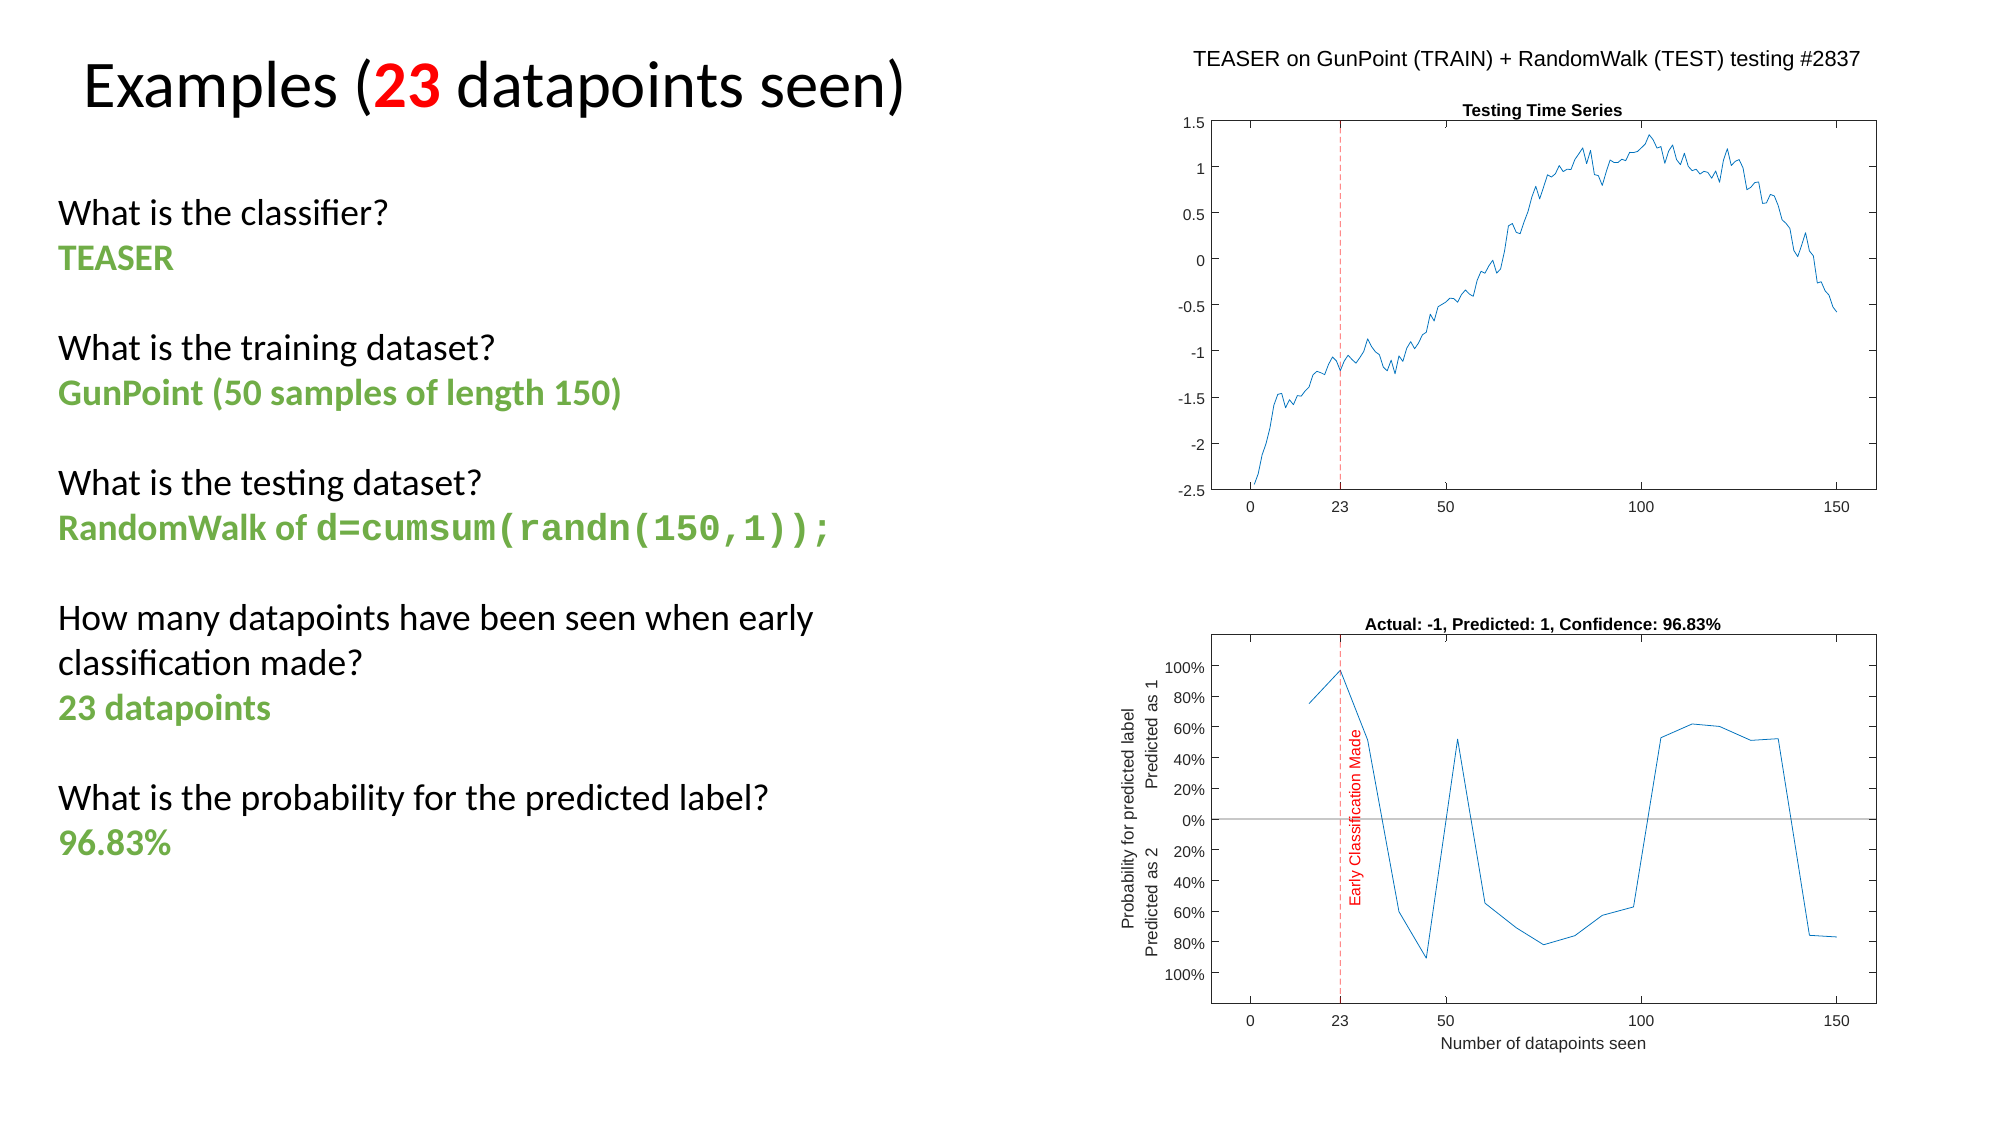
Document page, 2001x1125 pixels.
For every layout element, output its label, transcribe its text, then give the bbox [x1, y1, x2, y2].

text_box Examples (23 datapoints seen) [68, 33, 923, 129]
picture [1099, 0, 1957, 1125]
text_box What is the classifier? TEASER What is the training dataset? GunPoint (50 samples of length 150) What is the testing dataset? RandomWalk of d=cumsum(randn(150,1)); How many datapoints have been seen when early classification made? 23 datapoints What is the probability for the predicted label? 96.83% [43, 180, 877, 871]
